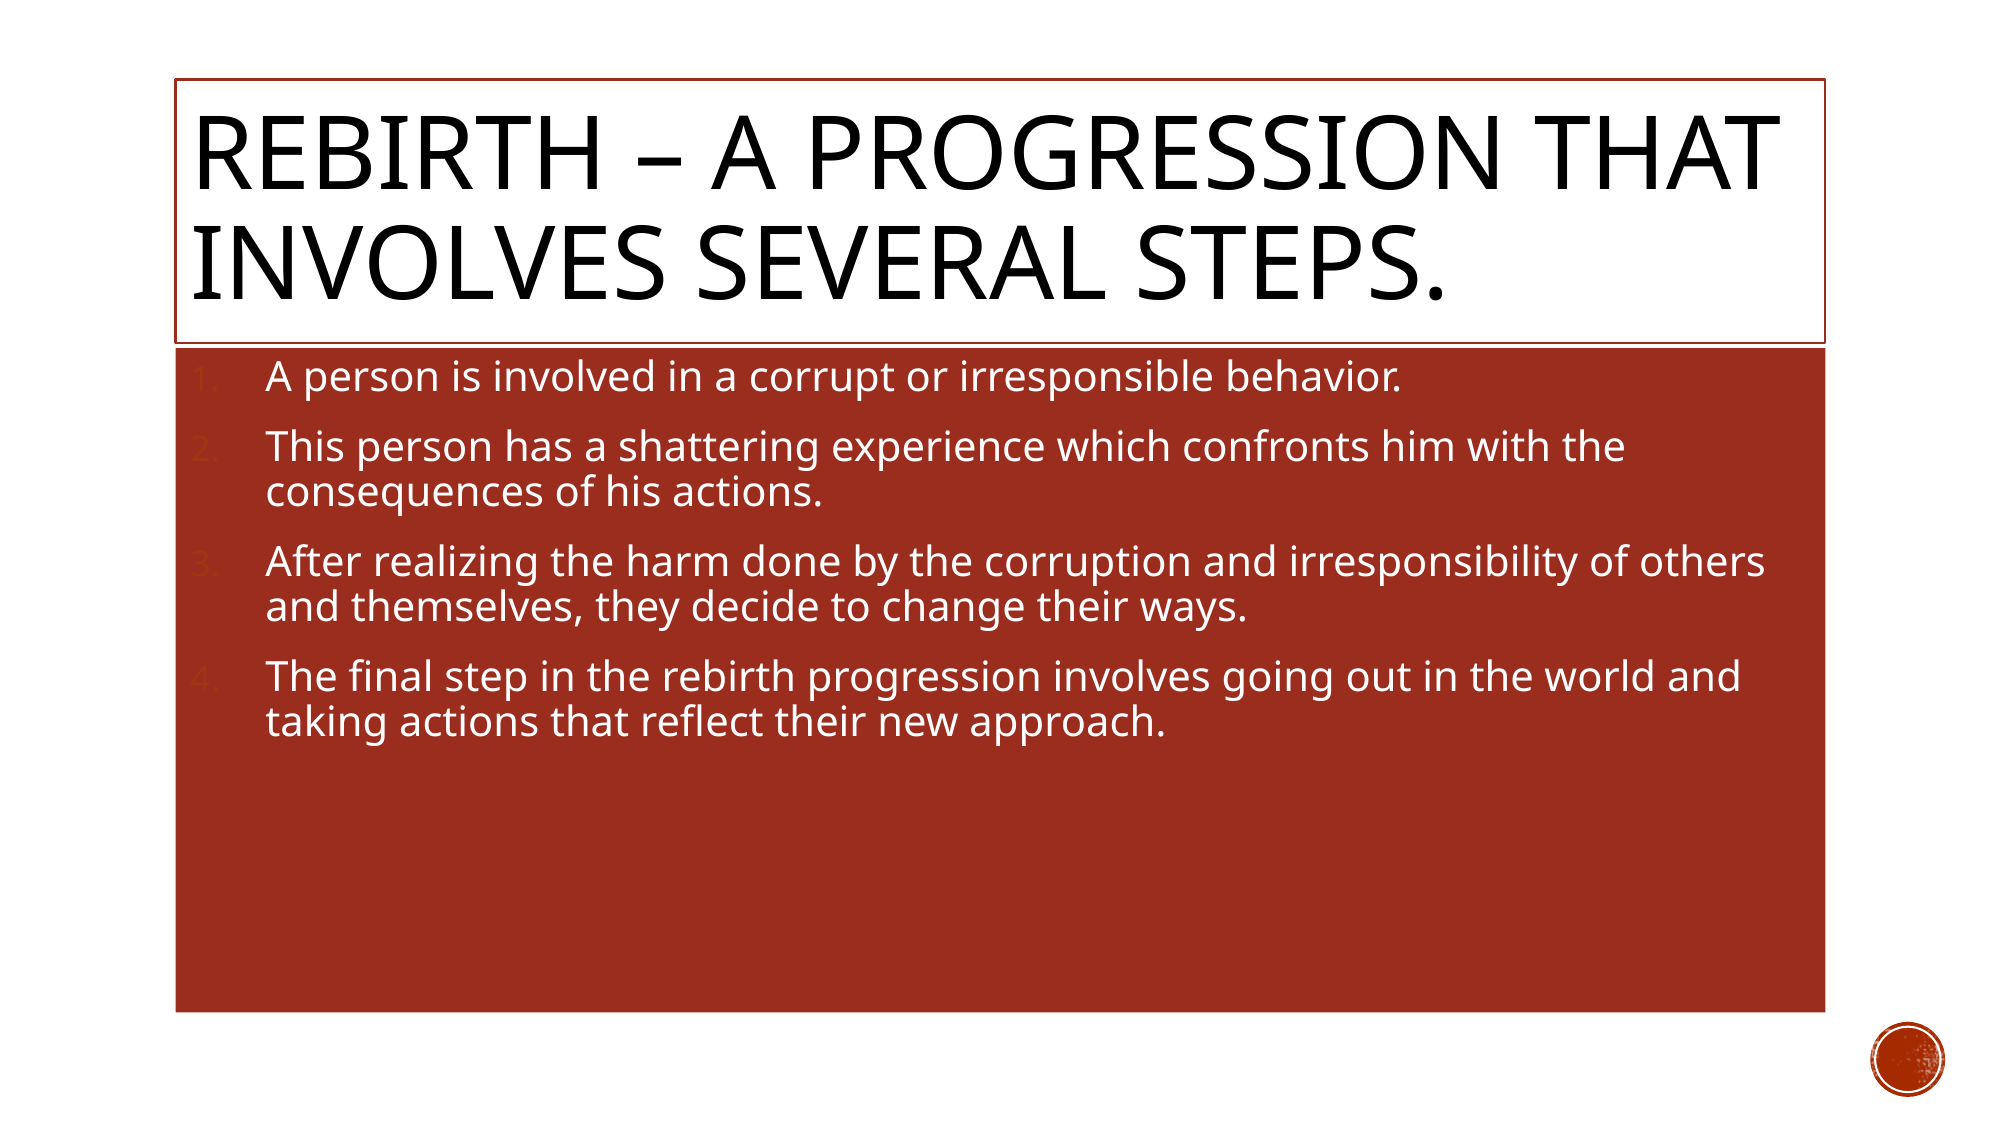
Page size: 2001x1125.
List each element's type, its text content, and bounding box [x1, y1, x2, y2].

title Rebirth – a progression that involves several steps. [174, 78, 1826, 344]
list A person is involved in a corrupt or irresponsible behavior. This person has a shattering experience which confronts him with the consequences of his actions. After realizing the harm done by the corruption and irresponsibility of others and themselves, they decide to change their ways. The final step in the rebirth progression involves going out in the world and taking actions that reflect their new approach. [175, 348, 1826, 1013]
